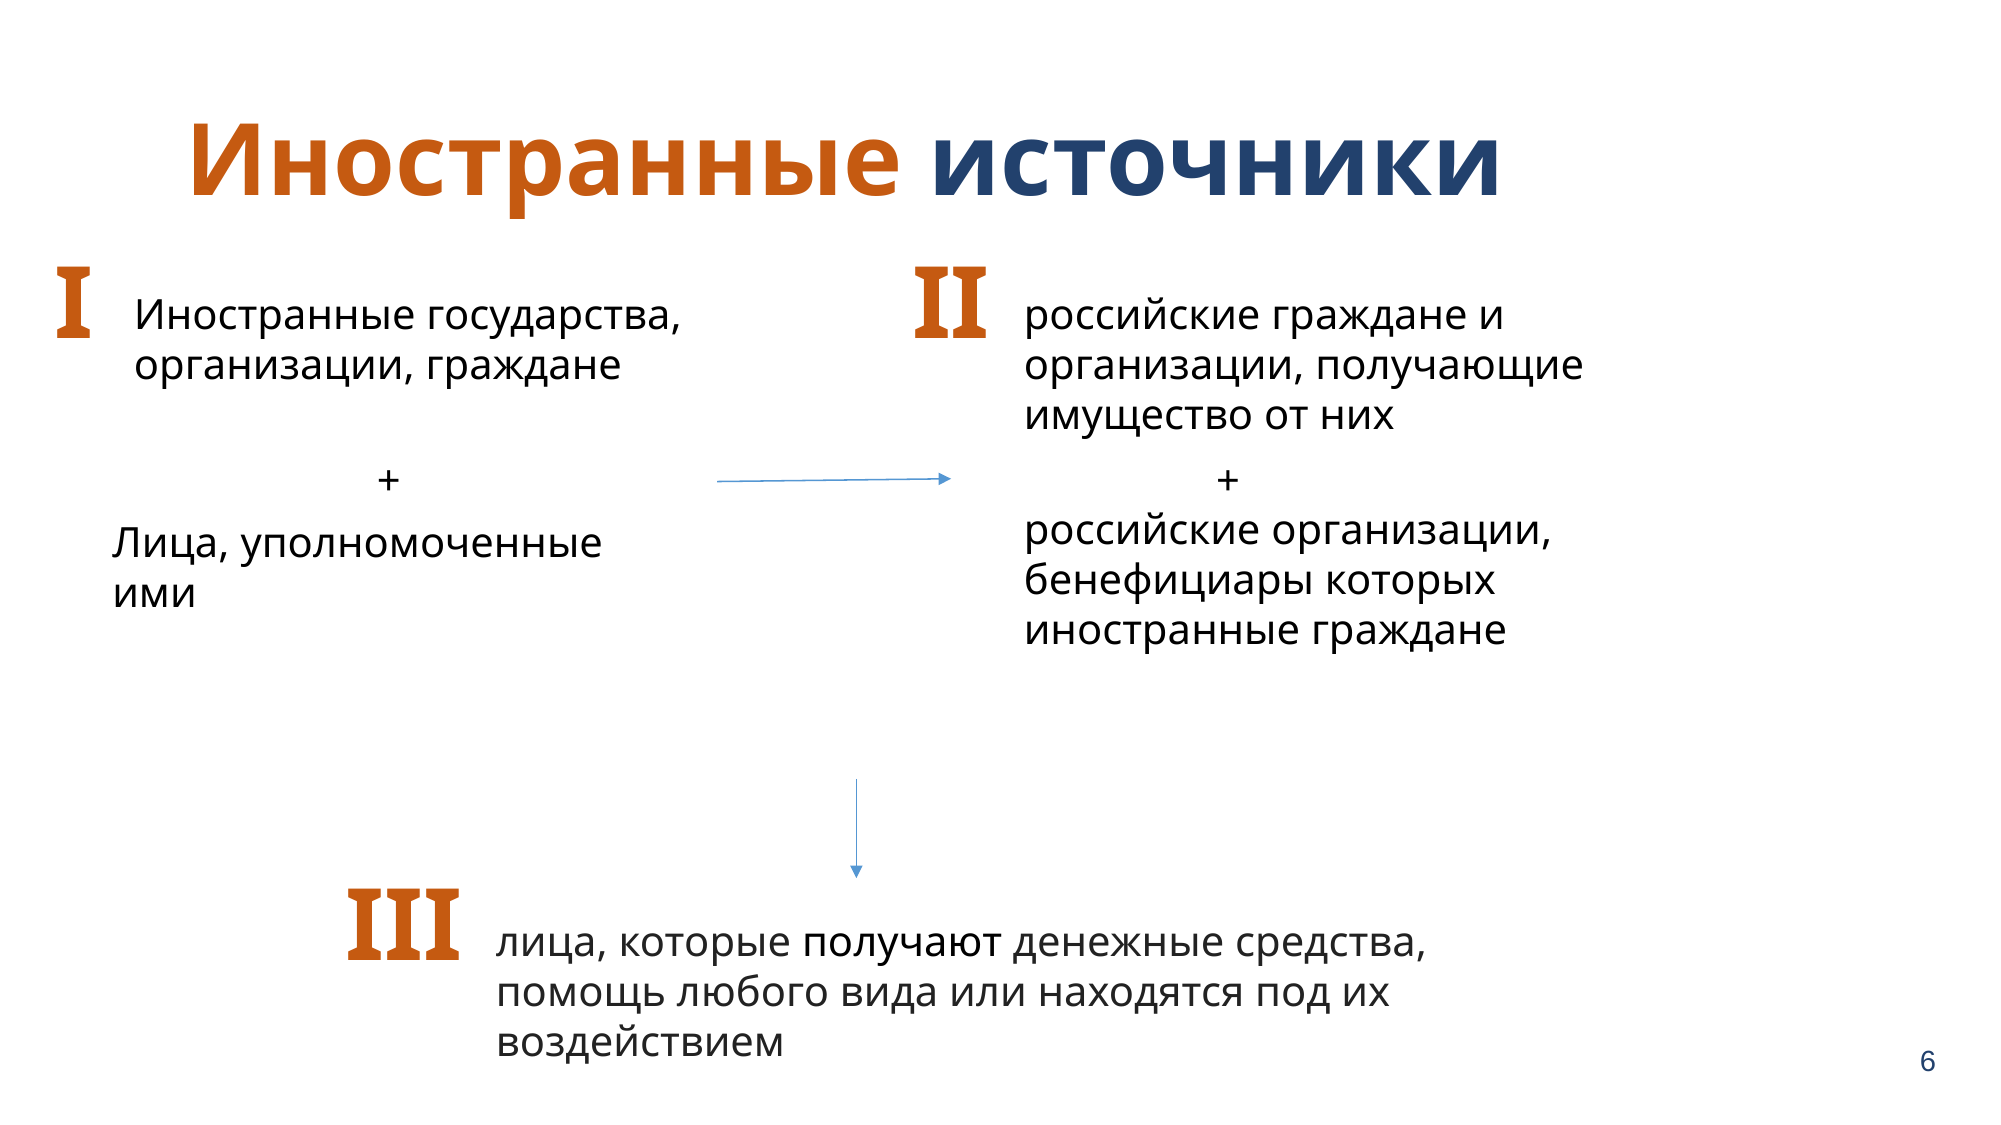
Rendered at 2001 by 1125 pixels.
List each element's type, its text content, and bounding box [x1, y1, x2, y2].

text_box Иностранные государства, организации, граждане [119, 280, 697, 396]
text_box + [362, 446, 416, 512]
text_box российские организации, бенефициары которых иностранные граждане [1009, 495, 1694, 661]
text_box Лица, уполномоченные ими [97, 508, 681, 624]
text_box лица, которые получают денежные средства, помощь любого вида или находятся под их воздействием [481, 907, 1482, 1073]
text_box III [330, 853, 478, 988]
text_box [716, 478, 952, 482]
text_box I [39, 230, 109, 366]
text_box российские граждане и организации, получающие имущество от них [1009, 280, 1694, 446]
text_box II [897, 230, 1005, 366]
text_box + [1201, 445, 1256, 511]
text_box 6 [1900, 1027, 1956, 1092]
text_box Иностранные источники [170, 80, 1733, 228]
